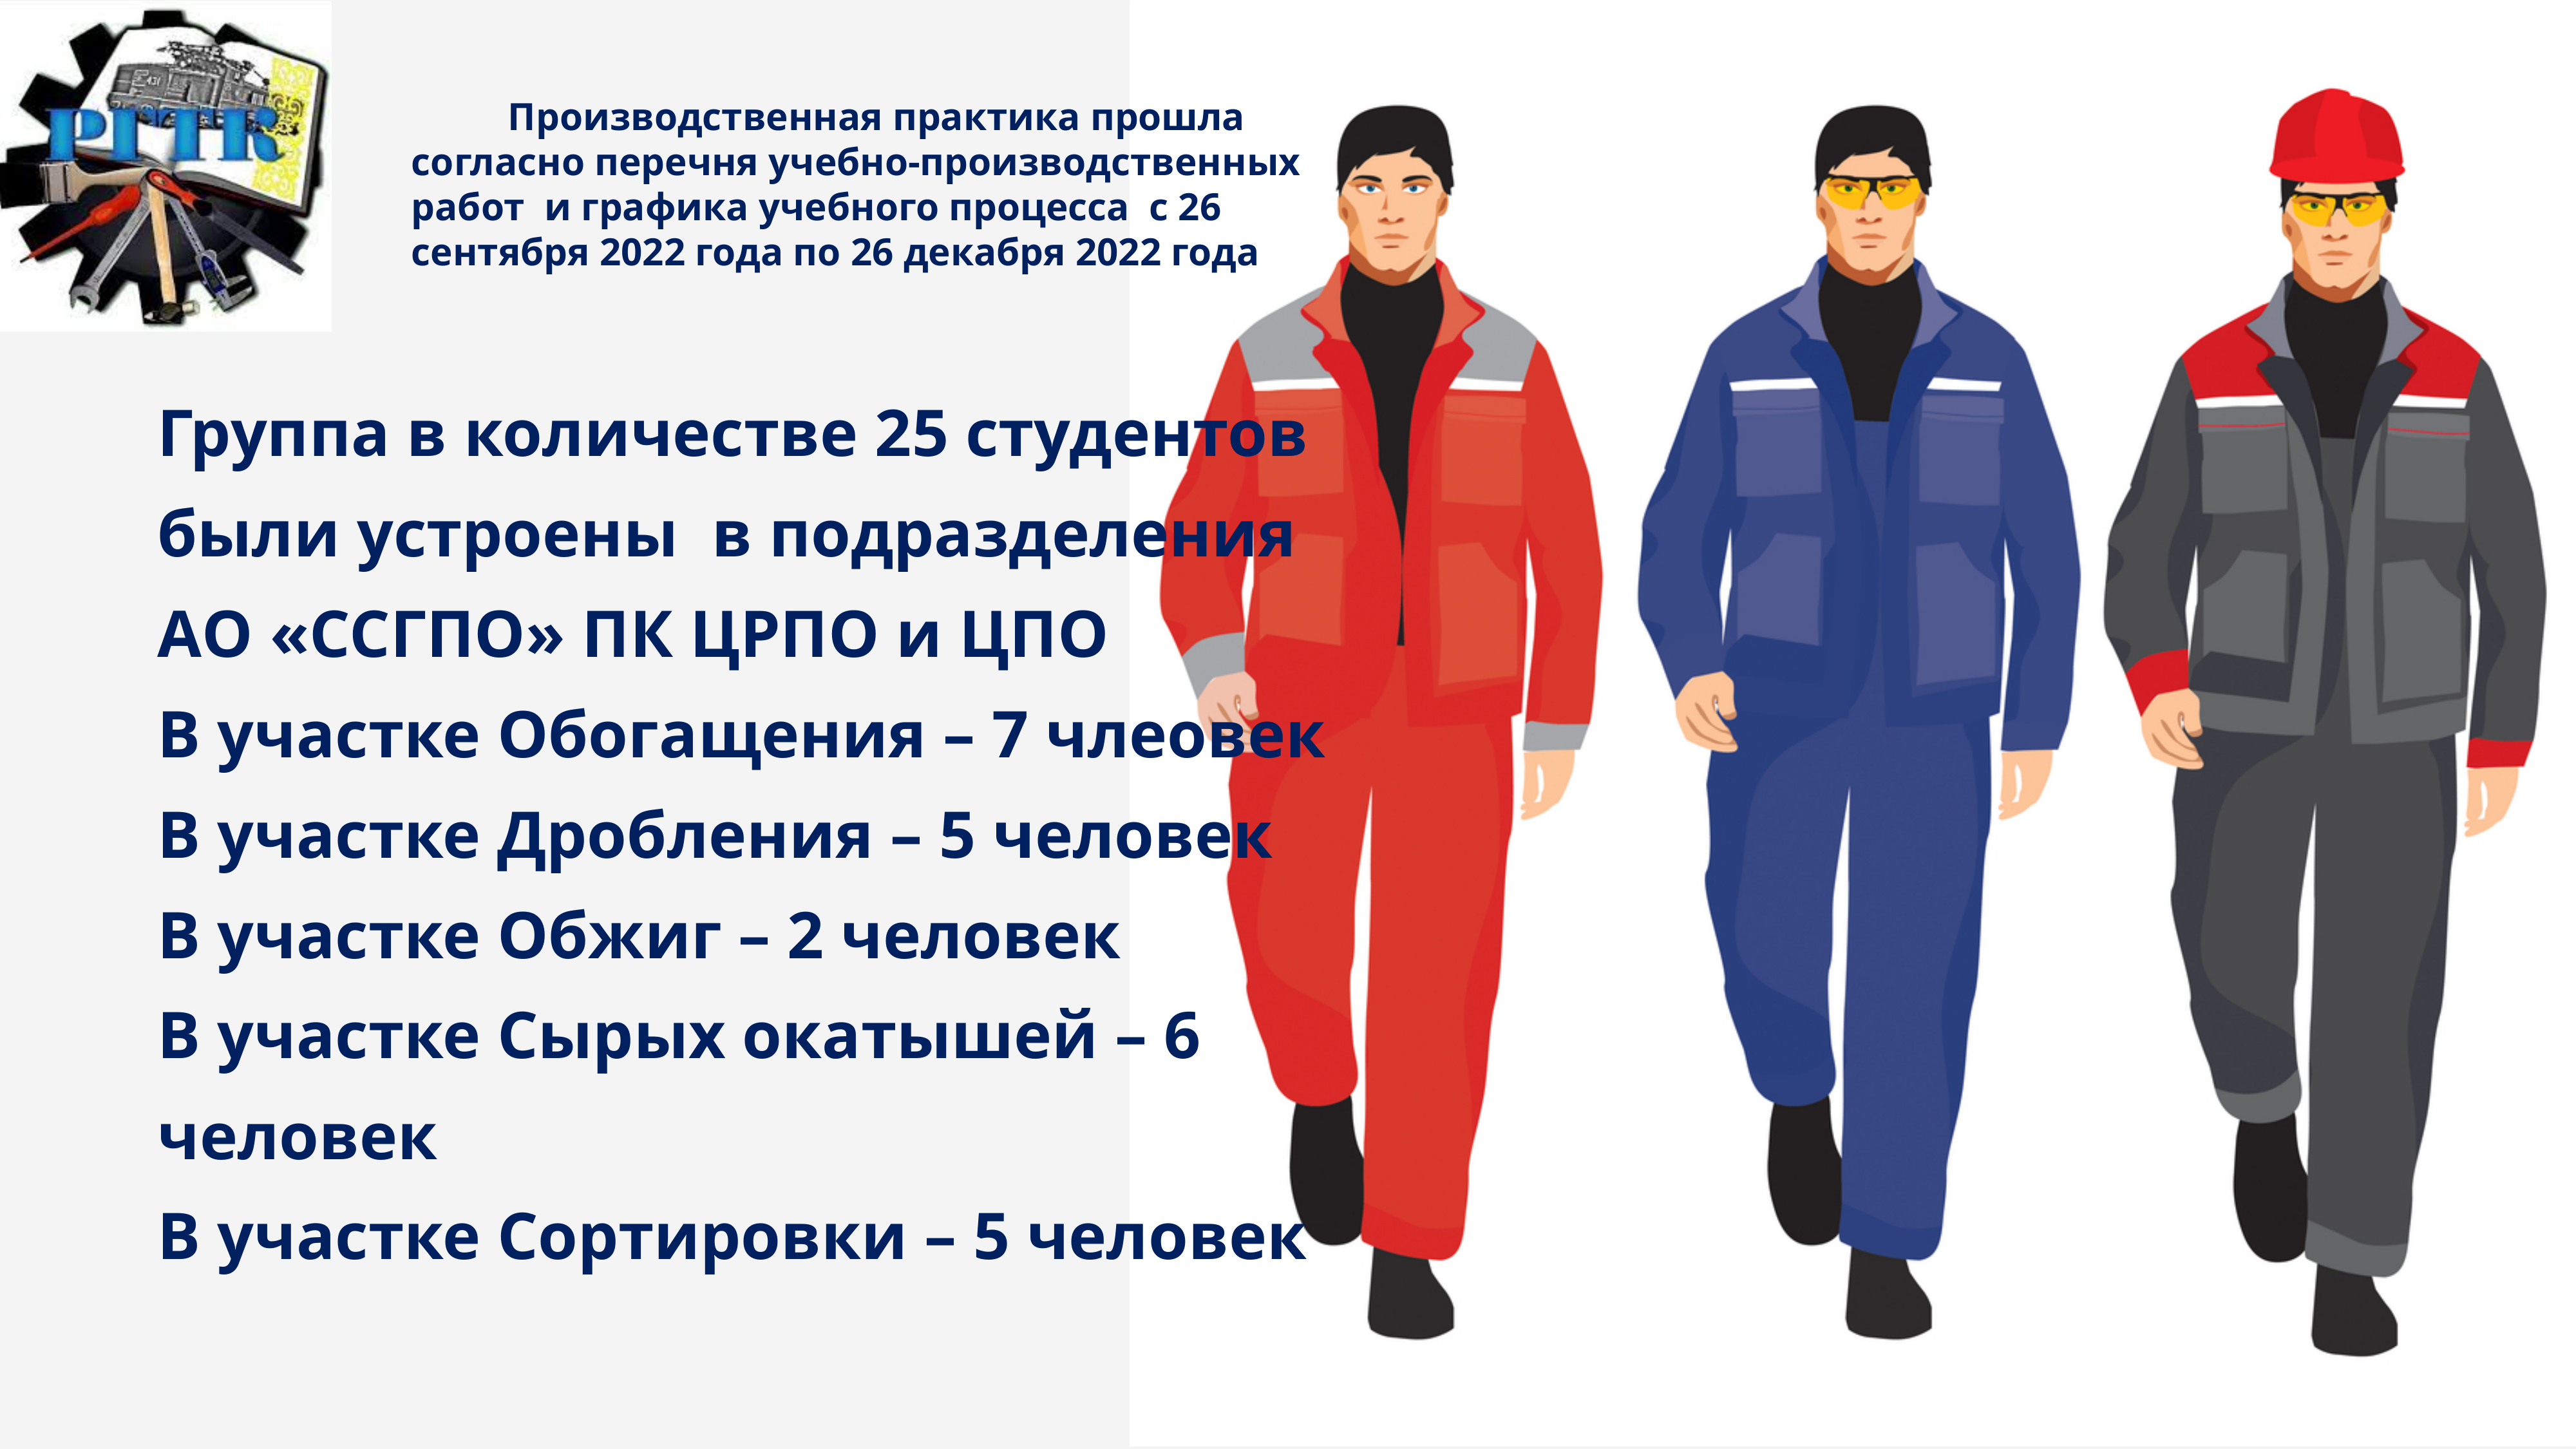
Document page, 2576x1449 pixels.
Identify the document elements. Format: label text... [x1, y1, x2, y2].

picture [1130, 0, 2576, 1446]
picture [0, 0, 332, 332]
text_box Производственная практика прошла согласно перечня учебно-производственных работ и графика учебного процесса с 26 сентября 2022 года по 26 декабря 2022 года [406, 87, 1130, 278]
text_box Группа в количестве 25 студентов были устроены в подразделения АО «ССГПО» ПК ЦРПО и ЦПО В участке Обогащения – 7 члеовек В участке Дробления – 5 человек В участке Обжиг – 2 человек В участке Сырых окатышей – 6 человек В участке Сортировки – 5 человек [152, 363, 1130, 1278]
